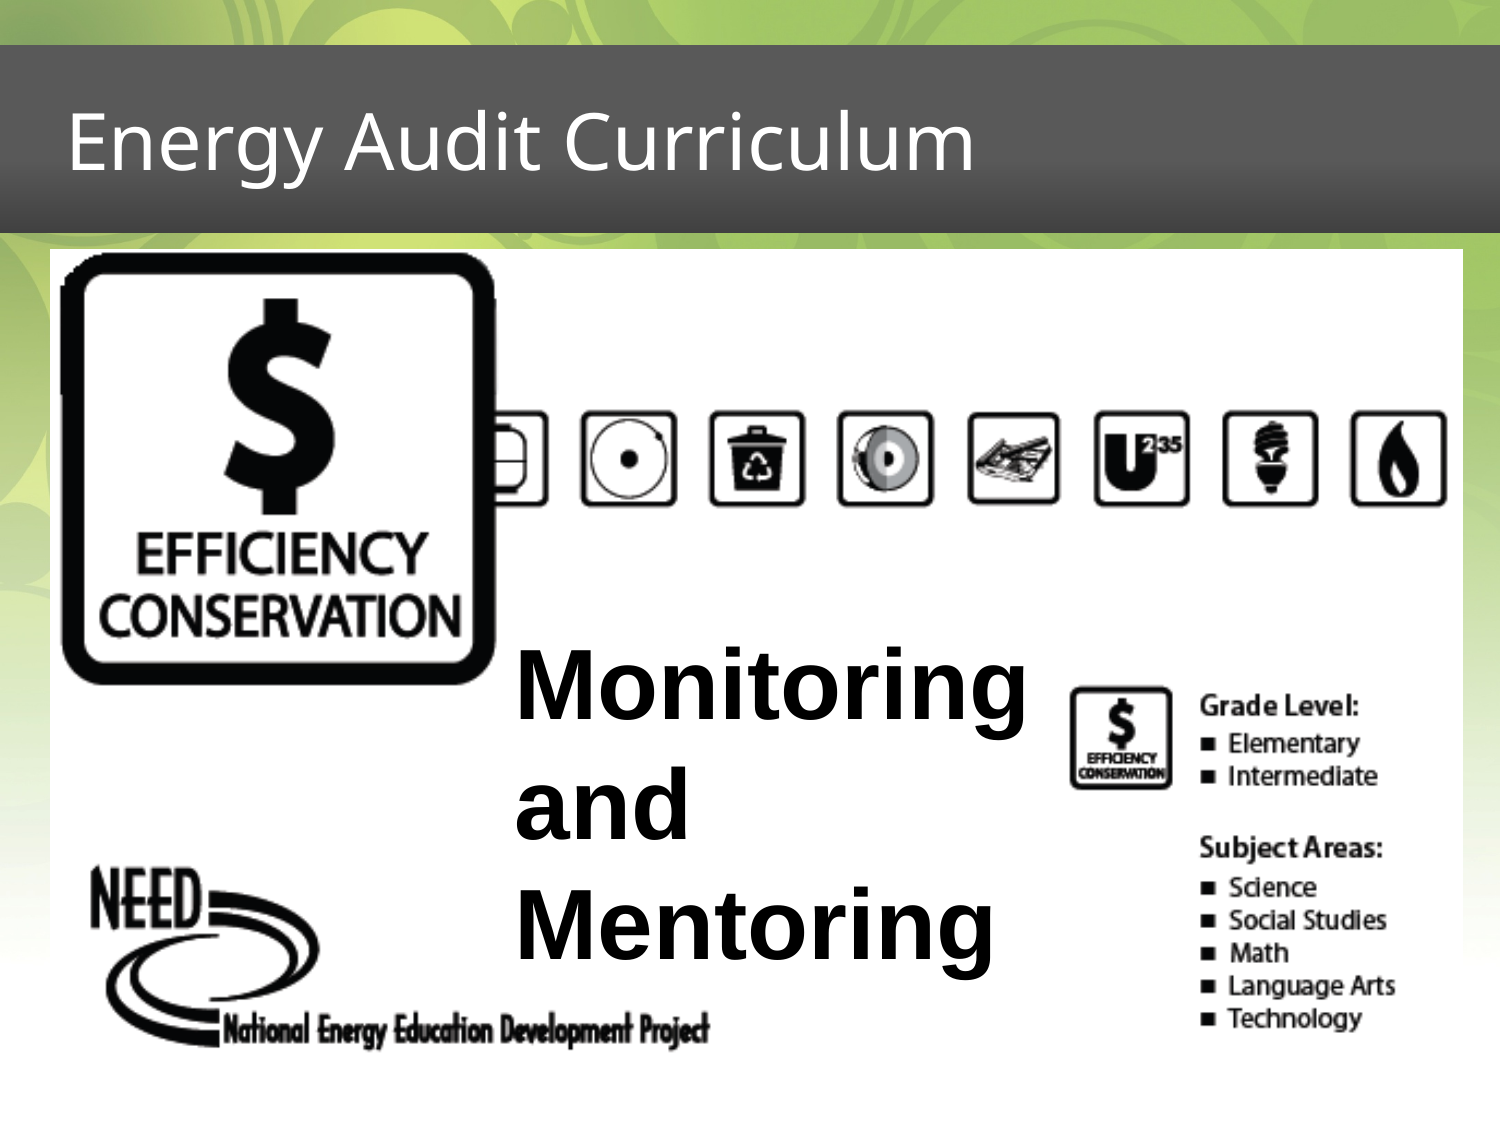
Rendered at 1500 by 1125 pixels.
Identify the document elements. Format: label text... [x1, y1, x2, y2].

text_box Flicker Checker [110, 233, 1390, 248]
picture [0, 233, 1500, 1125]
title Energy Audit Curriculum [0, 45, 1500, 233]
picture [0, 0, 1500, 45]
